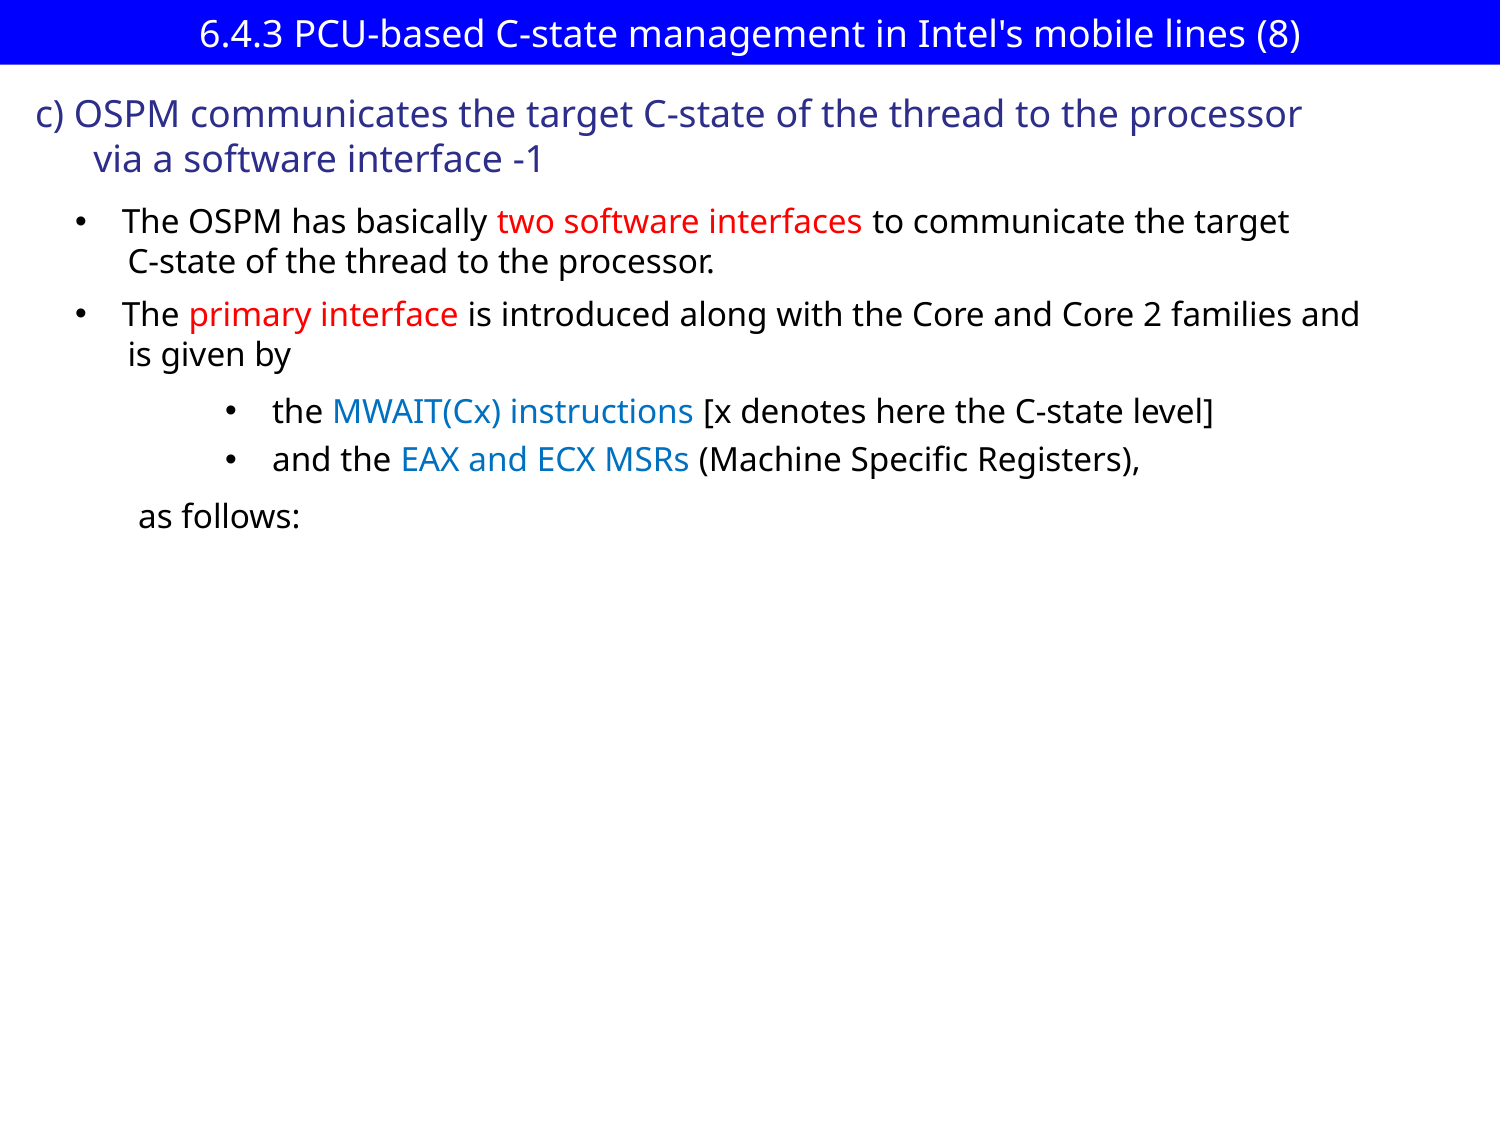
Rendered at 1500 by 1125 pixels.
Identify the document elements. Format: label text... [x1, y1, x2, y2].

text_box the MWAIT(Cx) instructions [x denotes here the C-state level] and the EAX and ECX MSRs (Machine Specific Registers), [210, 383, 1231, 486]
text_box c) OSPM communicates the target C-state of the thread to the processor via a software interface -1 [20, 82, 1476, 188]
text_box as follows: [123, 488, 504, 543]
title 6.4.3 PCU-based C-state management in Intel's mobile lines (8) [0, 0, 1500, 65]
text_box The OSPM has basically two software interfaces to communicate the target C-state of the thread to the processor. The primary interface is introduced along with the Core and Core 2 families and is given by [60, 193, 1500, 381]
